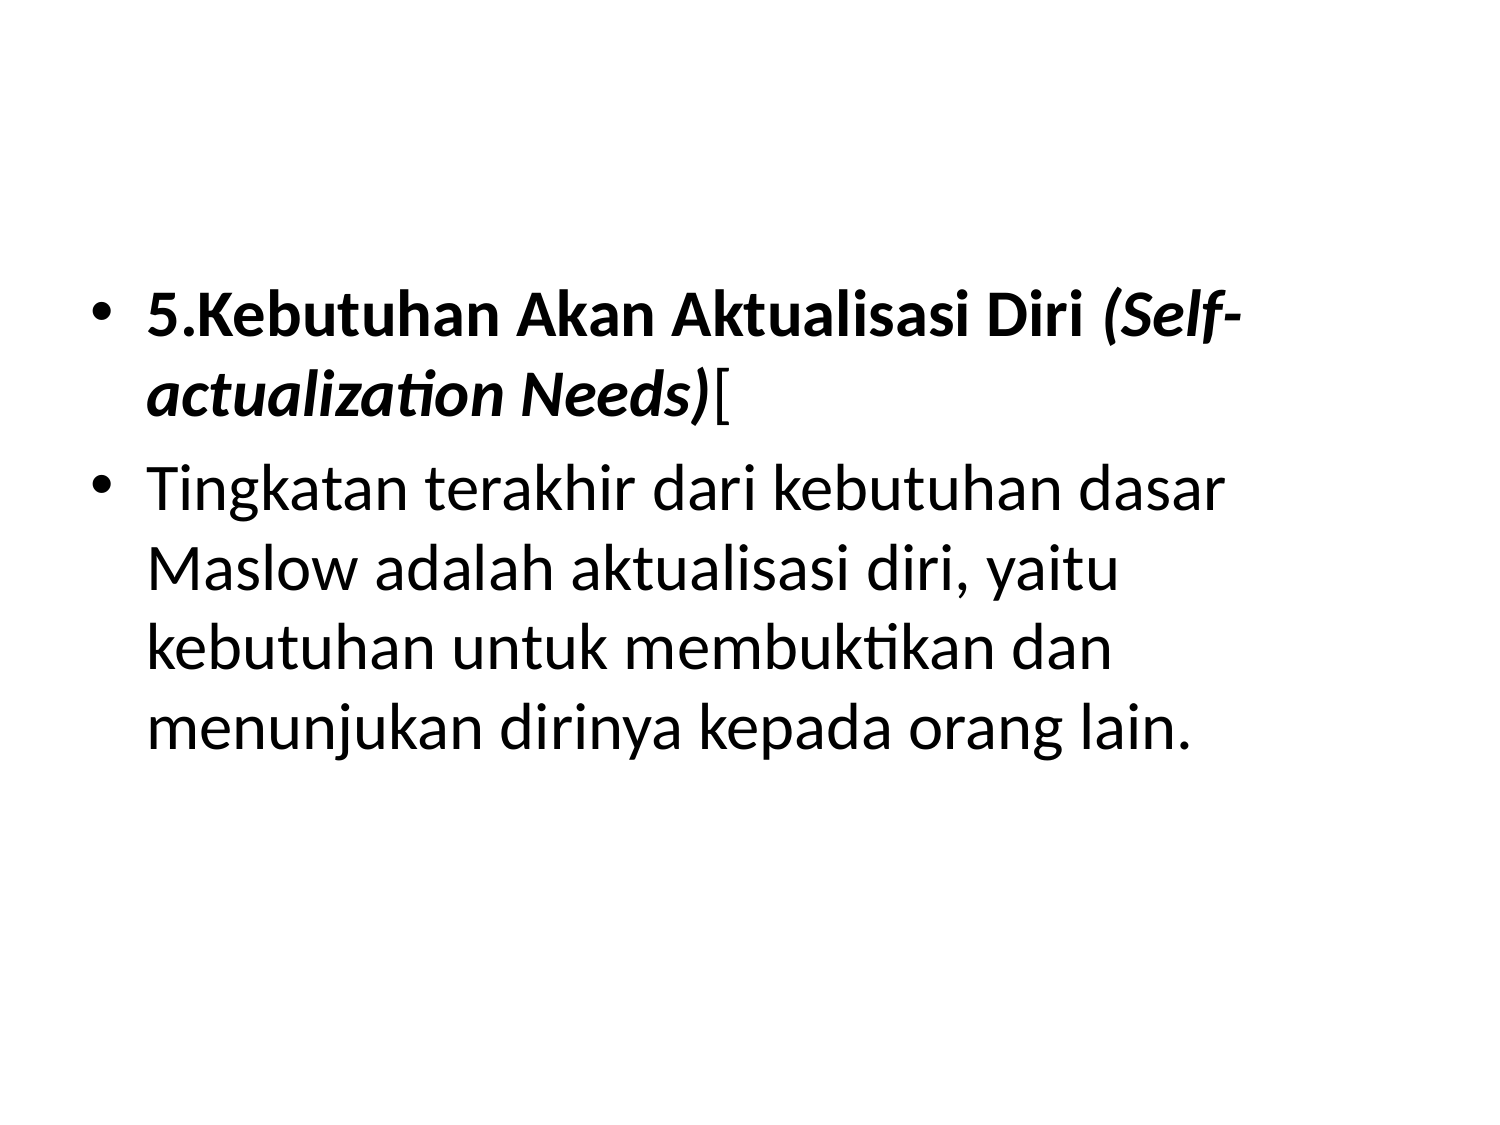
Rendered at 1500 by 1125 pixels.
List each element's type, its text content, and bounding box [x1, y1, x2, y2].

list 5.Kebutuhan Akan Aktualisasi Diri (Self-actualization Needs)[ Tingkatan terakhir dari kebutuhan dasar Maslow adalah aktualisasi diri, yaitu kebutuhan untuk membuktikan dan menunjukan dirinya kepada orang lain. [75, 262, 1425, 1005]
